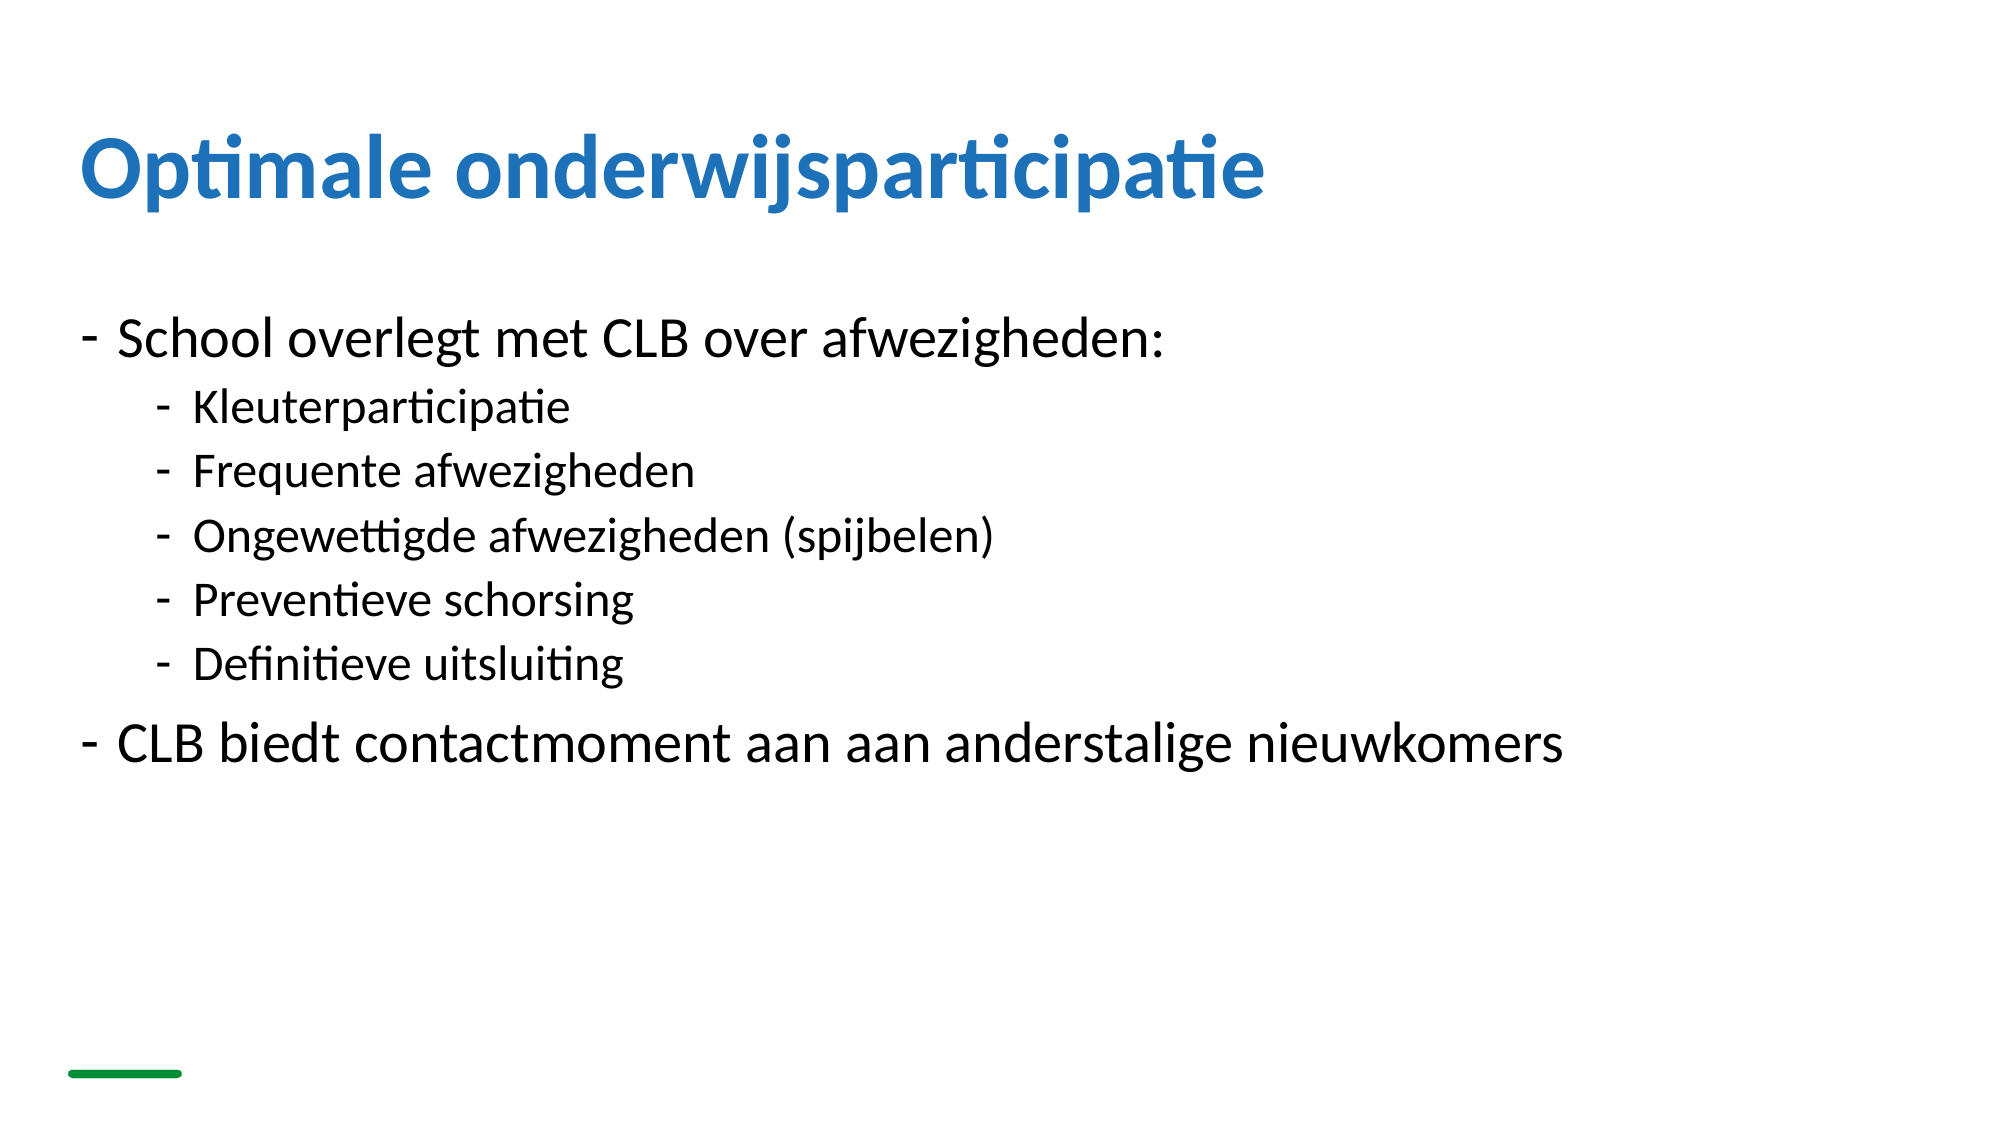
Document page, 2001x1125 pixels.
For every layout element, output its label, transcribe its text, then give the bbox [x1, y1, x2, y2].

list School overlegt met CLB over afwezigheden: Kleuterparticipatie Frequente afwezigheden Ongewettigde afwezigheden (spijbelen) Preventieve schorsing Definitieve uitsluiting CLB biedt contactmoment aan aan anderstalige nieuwkomers [65, 299, 1923, 1014]
title Optimale onderwijsparticipatie [65, 59, 1923, 278]
picture [65, 1065, 184, 1082]
